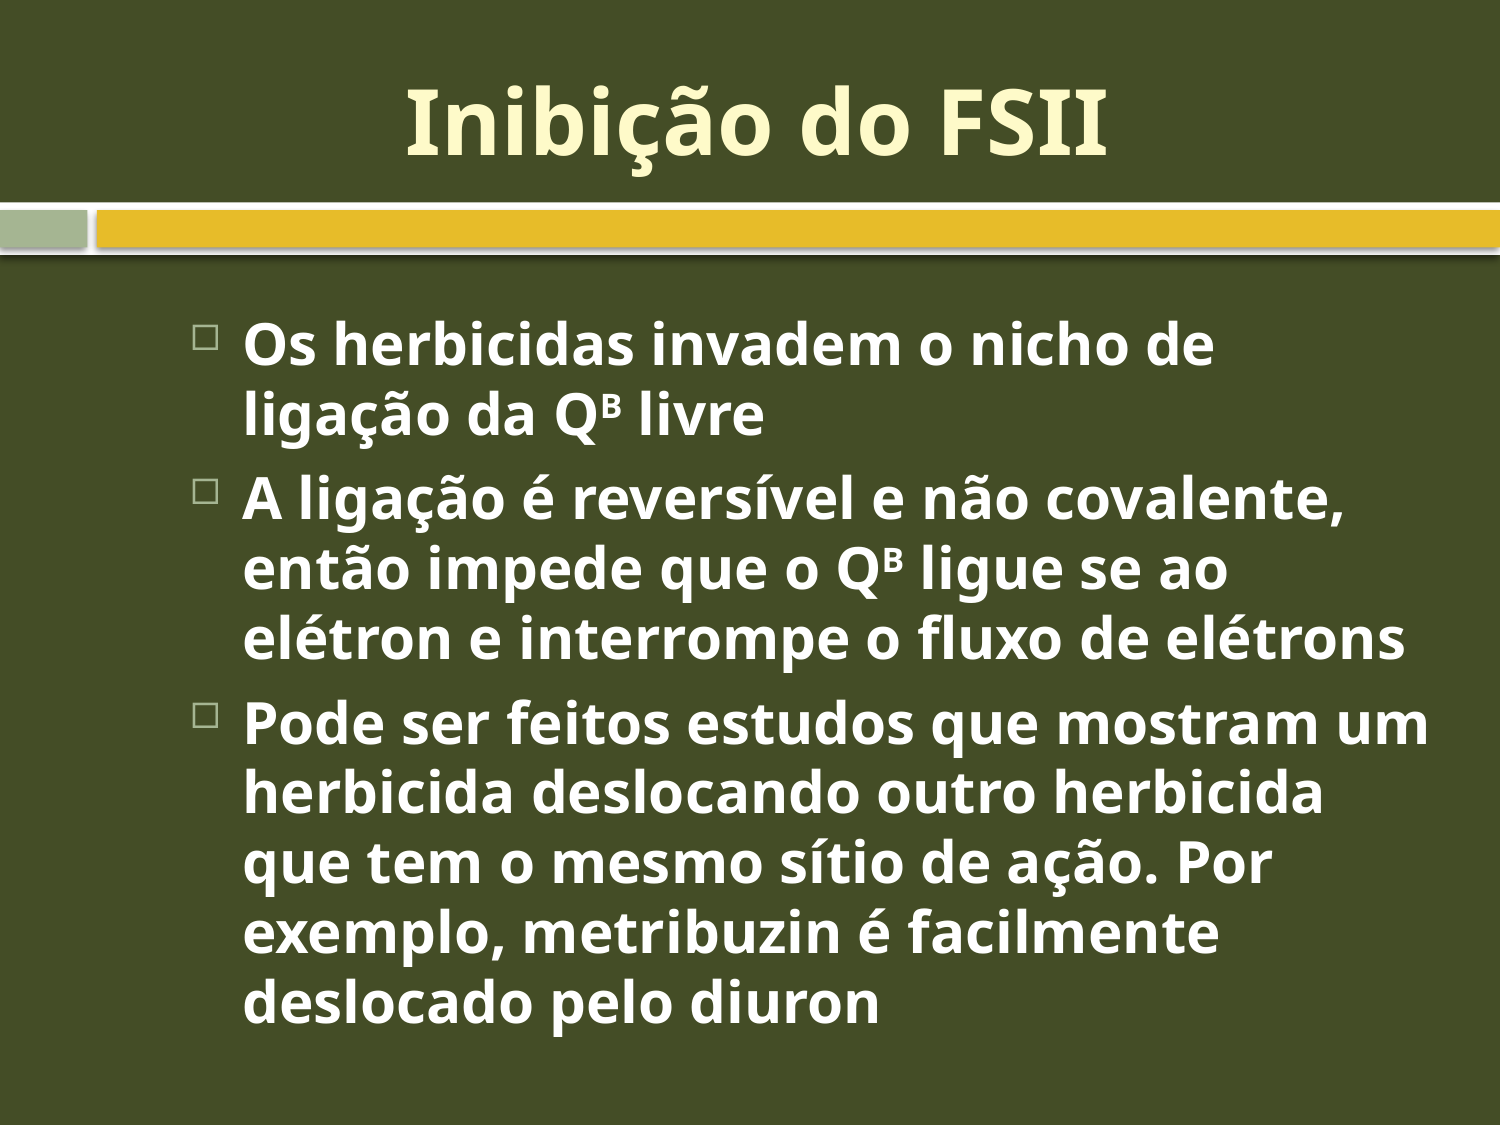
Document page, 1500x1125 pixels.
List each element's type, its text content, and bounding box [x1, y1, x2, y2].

title Inibição do FSII [100, 37, 1438, 200]
list Os herbicidas invadem o nicho de ligação da QB livre A ligação é reversível e não covalente, então impede que o QB ligue se ao elétron e interrompe o fluxo de elétrons Pode ser feitos estudos que mostram um herbicida deslocando outro herbicida que tem o mesmo sítio de ação. Por exemplo, metribuzin é facilmente deslocado pelo diuron [174, 299, 1450, 1075]
